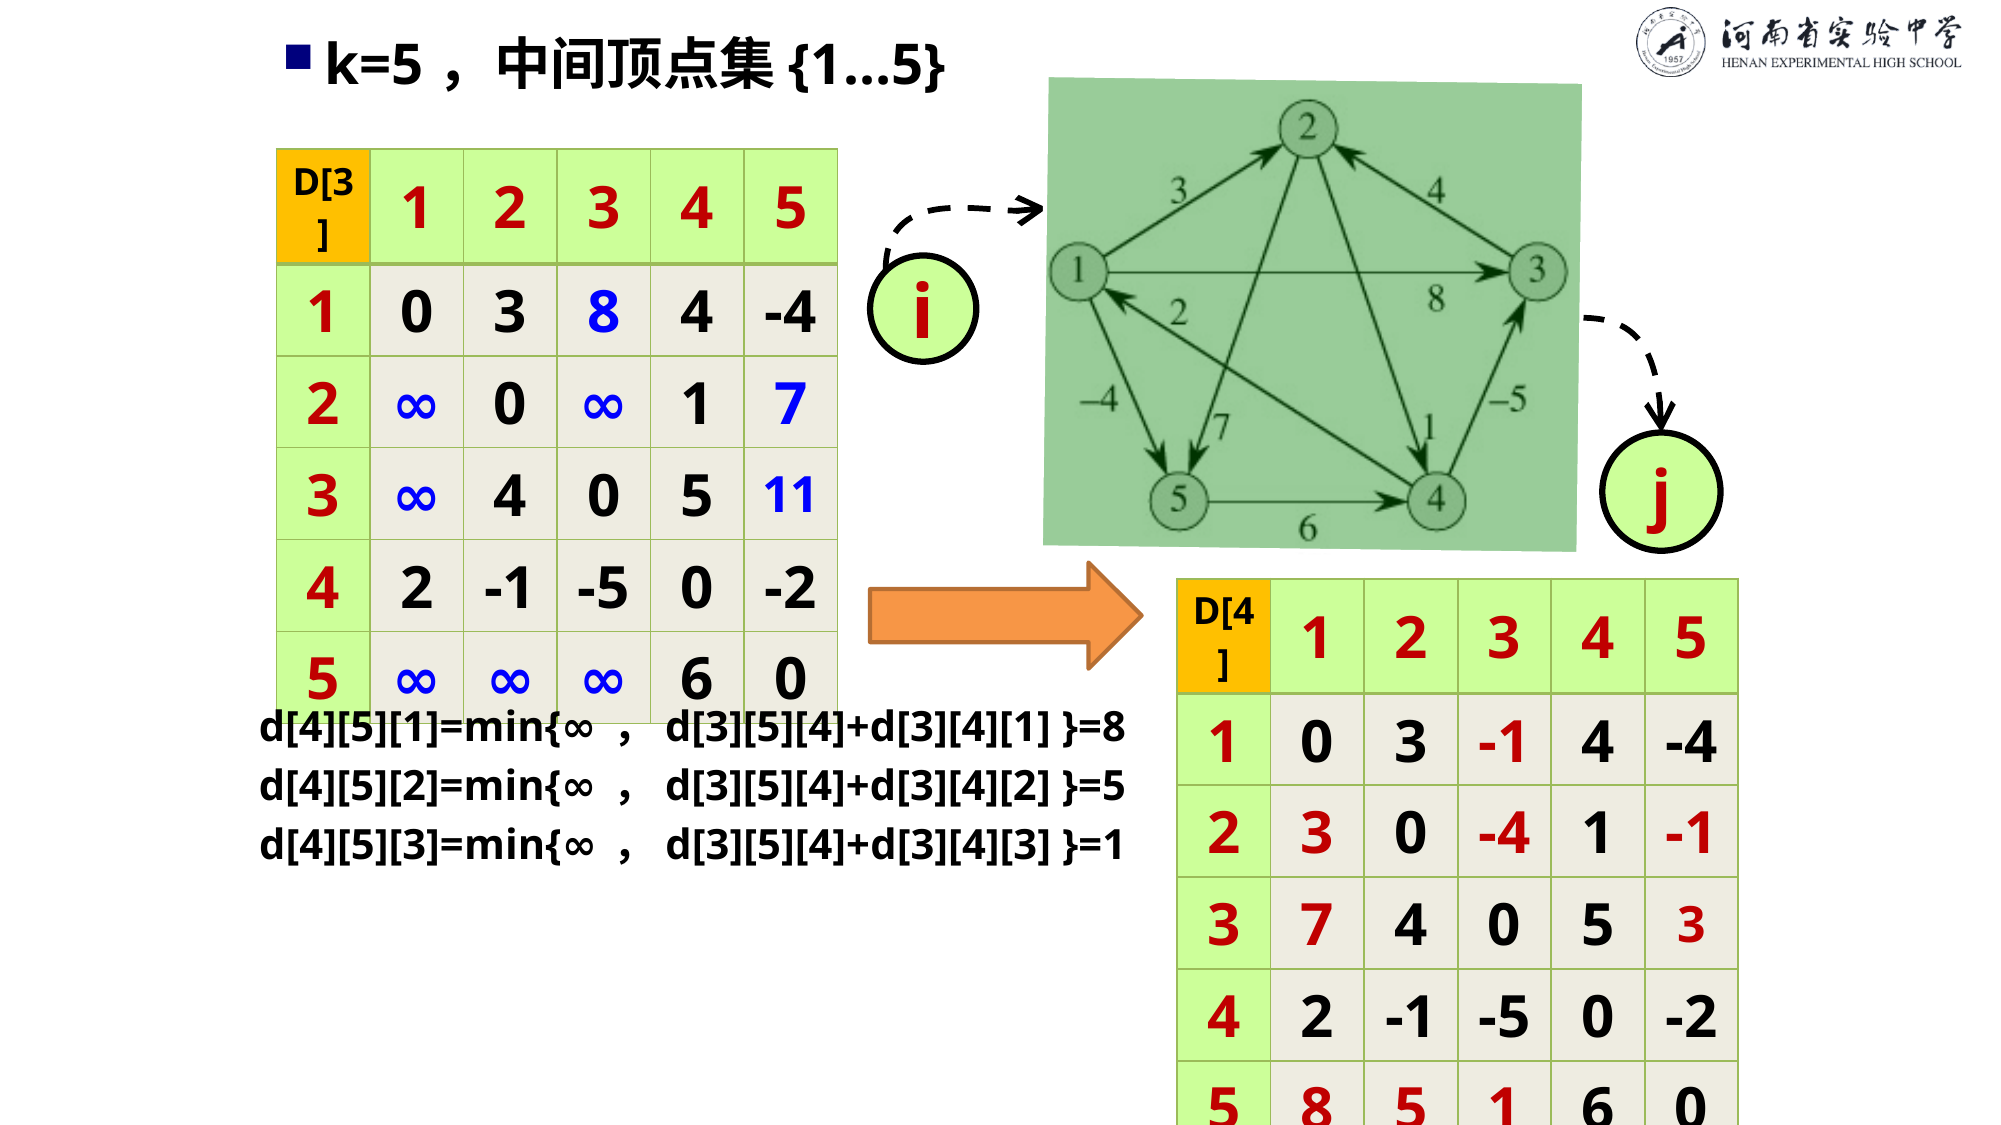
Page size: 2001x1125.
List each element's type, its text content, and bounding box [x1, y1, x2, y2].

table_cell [277, 540, 369, 631]
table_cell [651, 540, 743, 631]
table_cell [464, 540, 556, 631]
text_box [1581, 317, 1723, 553]
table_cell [371, 540, 463, 631]
table_cell 4 [1552, 695, 1644, 784]
table_cell 3 [1271, 786, 1363, 876]
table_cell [651, 266, 743, 355]
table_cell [277, 266, 369, 355]
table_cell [1178, 1062, 1270, 1125]
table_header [745, 150, 837, 262]
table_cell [1271, 970, 1363, 1060]
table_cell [558, 632, 650, 692]
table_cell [464, 448, 556, 539]
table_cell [1365, 970, 1457, 1060]
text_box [867, 563, 1144, 671]
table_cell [1365, 878, 1457, 968]
table_cell 1 [1190, 695, 1270, 784]
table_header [651, 150, 743, 262]
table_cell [745, 357, 837, 447]
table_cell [1552, 878, 1644, 968]
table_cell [651, 357, 743, 447]
table_header 1 [1271, 580, 1363, 692]
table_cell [558, 540, 650, 631]
table_header 4 [1552, 580, 1644, 692]
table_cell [371, 266, 463, 355]
table_cell 0 [1271, 695, 1363, 784]
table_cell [464, 632, 556, 692]
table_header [464, 150, 556, 262]
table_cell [1552, 970, 1644, 1060]
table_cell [464, 357, 556, 447]
table_header 5 [1646, 580, 1737, 692]
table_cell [745, 540, 837, 631]
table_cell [371, 632, 463, 692]
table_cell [558, 266, 650, 355]
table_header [371, 150, 463, 262]
table_header 2 [1365, 580, 1457, 692]
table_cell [277, 448, 369, 539]
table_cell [1271, 878, 1363, 968]
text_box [867, 158, 999, 364]
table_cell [651, 632, 743, 692]
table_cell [1459, 970, 1550, 1060]
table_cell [1271, 1062, 1363, 1125]
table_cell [1178, 878, 1270, 968]
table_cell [1459, 1062, 1550, 1125]
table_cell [1646, 1062, 1737, 1125]
picture [1023, 66, 1588, 563]
table_cell -4 [1646, 695, 1737, 784]
table_header 3 [1459, 580, 1550, 692]
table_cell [1365, 1062, 1457, 1125]
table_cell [558, 357, 650, 447]
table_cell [1178, 970, 1270, 1060]
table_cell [745, 632, 837, 692]
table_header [558, 150, 650, 262]
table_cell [558, 448, 650, 539]
list k=5，中间顶点集{1…5} [267, 20, 1095, 138]
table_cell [371, 448, 463, 539]
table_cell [745, 266, 837, 355]
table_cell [1646, 786, 1737, 876]
table_cell 0 [1365, 786, 1457, 876]
table_cell -4 [1459, 786, 1550, 876]
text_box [244, 692, 1190, 876]
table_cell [371, 357, 463, 447]
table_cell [1459, 878, 1550, 968]
table_cell 3 [1365, 695, 1457, 784]
table_cell 2 [1190, 786, 1270, 876]
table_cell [745, 448, 837, 539]
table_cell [464, 266, 556, 355]
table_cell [277, 632, 369, 692]
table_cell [1552, 786, 1644, 876]
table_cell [651, 448, 743, 539]
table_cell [1646, 878, 1737, 968]
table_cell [1646, 970, 1737, 1060]
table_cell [1552, 1062, 1644, 1125]
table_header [277, 150, 369, 262]
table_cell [277, 357, 369, 447]
table_header D[4] [1178, 580, 1270, 692]
table_cell -1 [1459, 695, 1550, 784]
